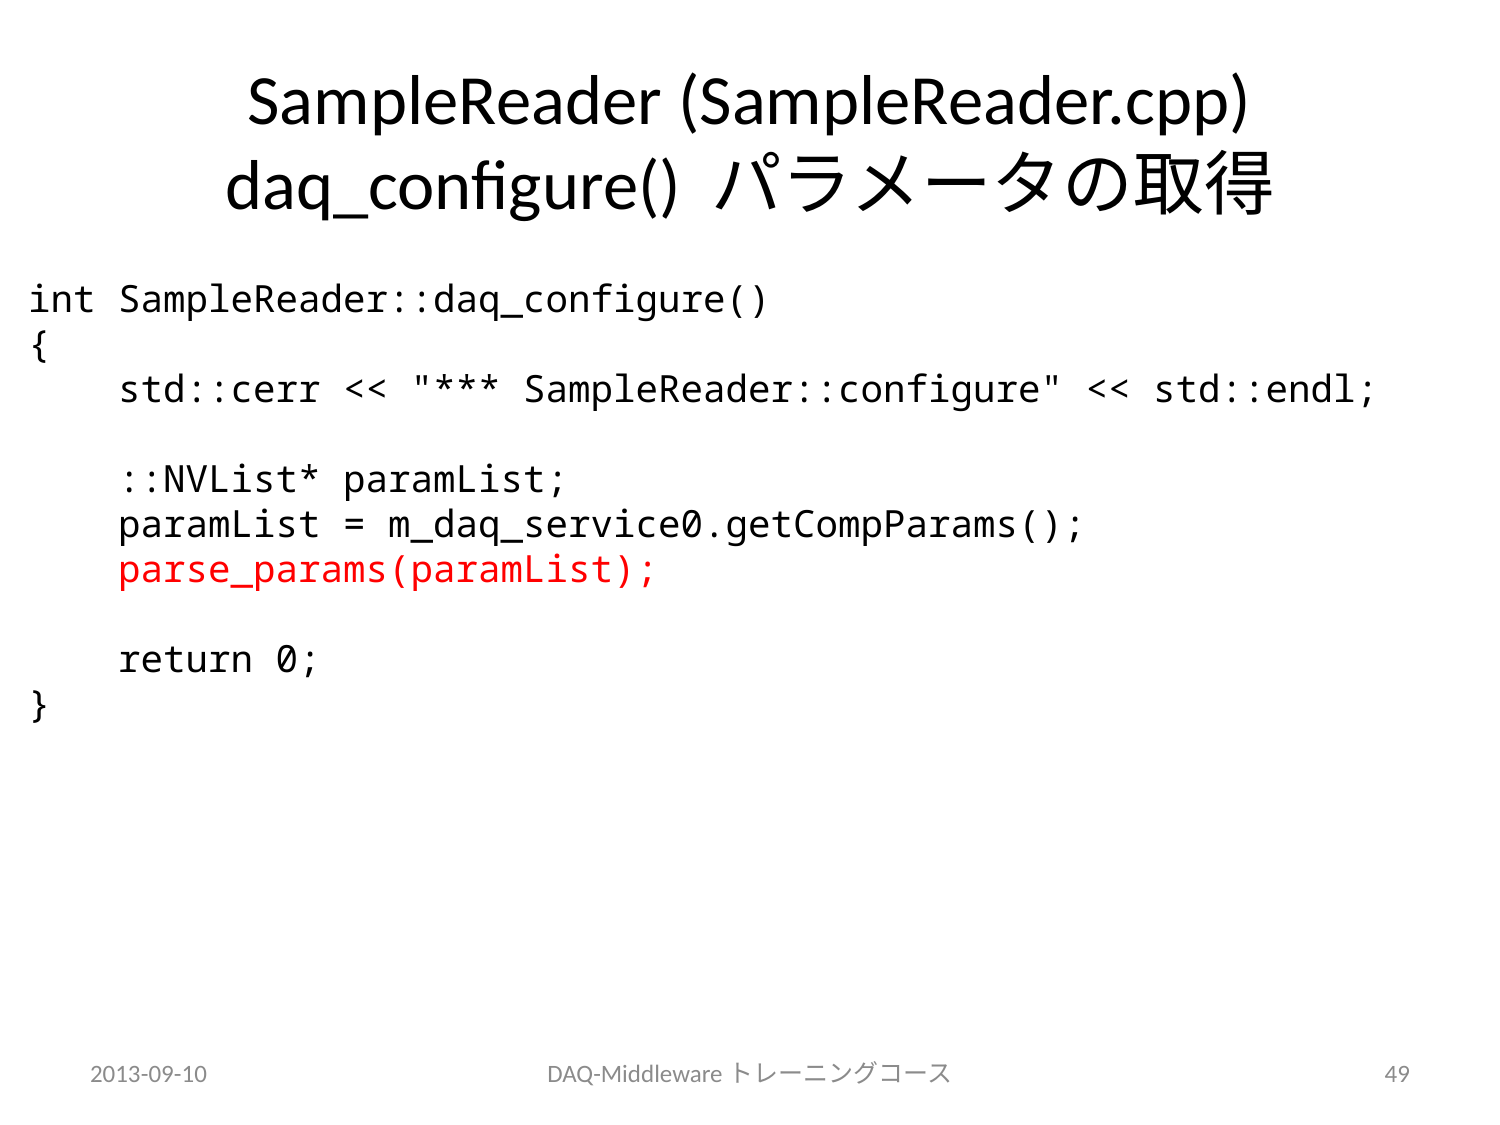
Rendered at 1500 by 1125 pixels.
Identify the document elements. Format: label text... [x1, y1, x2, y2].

footer DAQ-Middlewareトレーニングコース [472, 1042, 1028, 1103]
slide_number 49 [1074, 1042, 1425, 1103]
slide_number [75, 1042, 425, 1103]
title SampleReader (SampleReader.cpp) daq_configure() パラメータの取得 [75, 45, 1425, 233]
text_box int SampleReader::daq_configure() { std::cerr << "*** SampleReader::configure" << std::endl; ::NVList* paramList; paramList = m_daq_service0.getCompParams(); parse_params(paramList); return 0; } [13, 267, 1393, 777]
